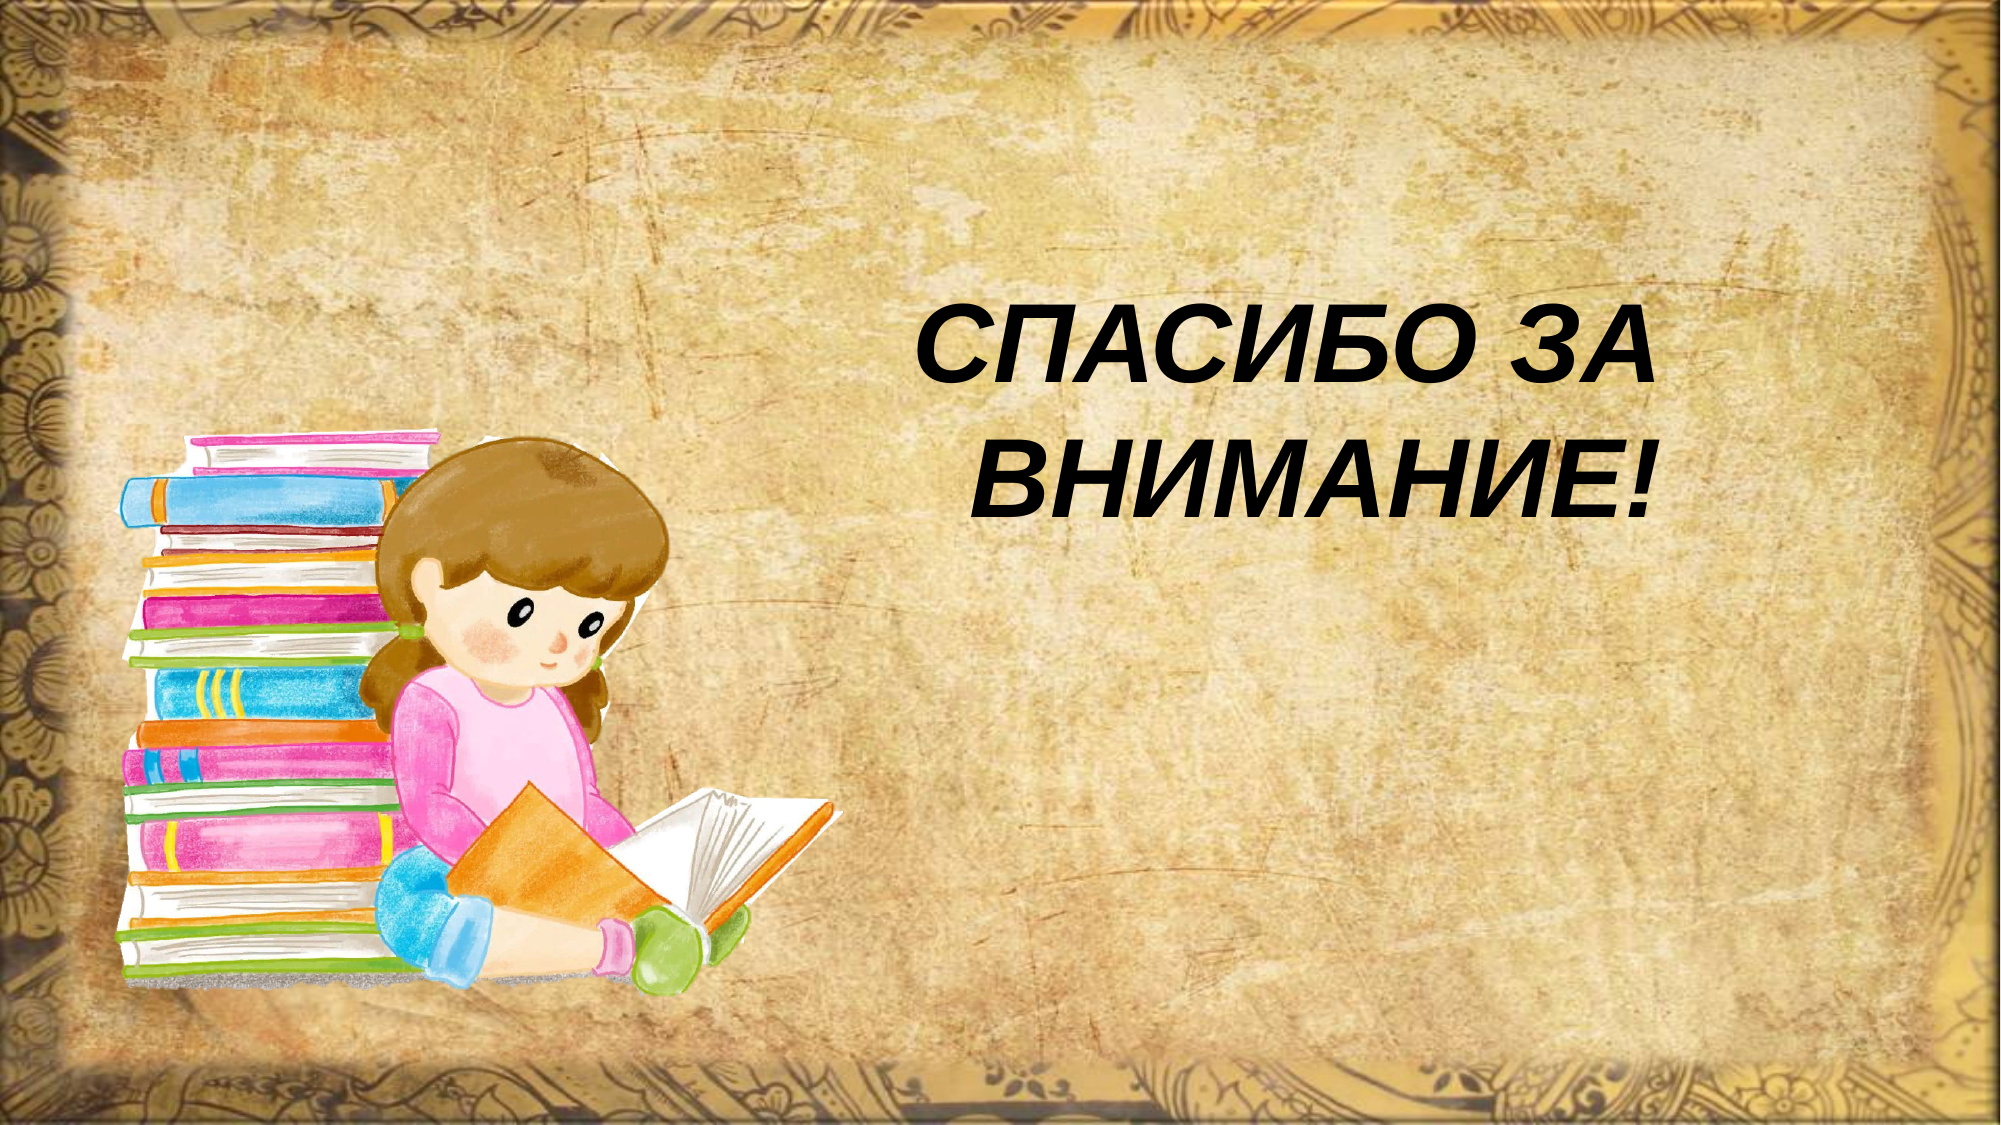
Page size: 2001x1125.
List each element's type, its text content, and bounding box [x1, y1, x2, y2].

list СПАСИБО ЗА ВНИМАНИЕ! [675, 262, 1901, 1006]
picture [0, 0, 2001, 1125]
